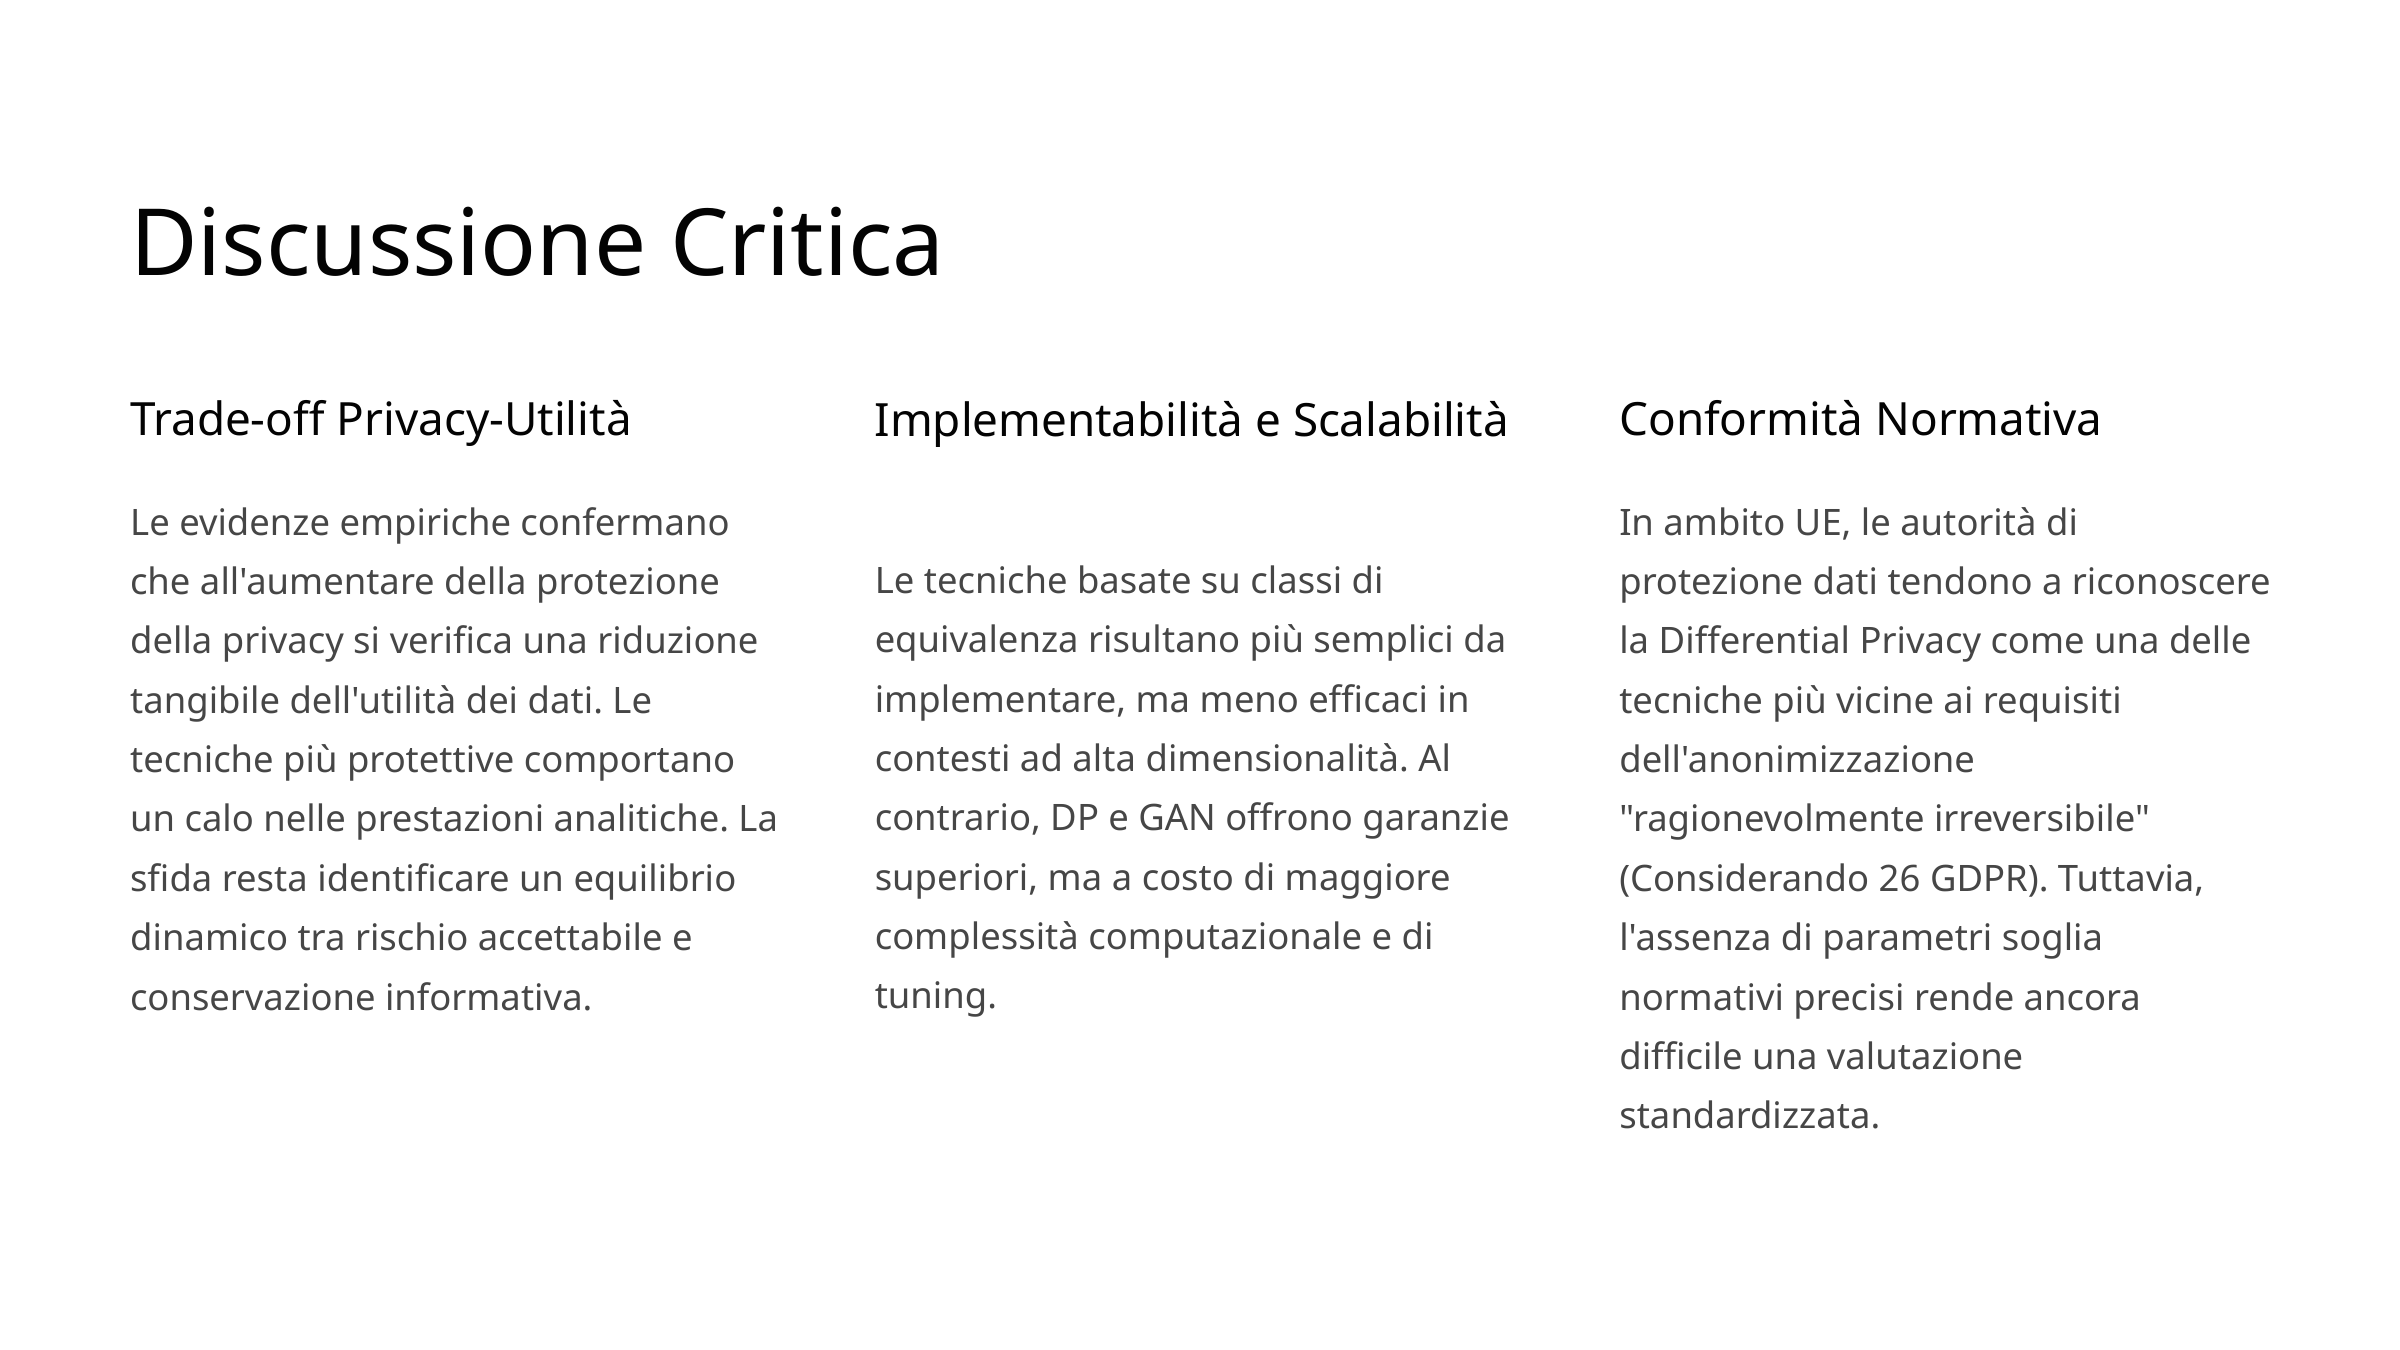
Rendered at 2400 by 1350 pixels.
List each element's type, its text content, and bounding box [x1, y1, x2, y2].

text_box Implementabilità e Scalabilità [874, 387, 1528, 505]
text_box Trade-off Privacy-Utilità [130, 387, 683, 446]
text_box Le evidenze empiriche confermano che all'aumentare della protezione della privacy si verifica una riduzione tangibile dell'utilità dei dati. Le tecniche più protettive comportano un calo nelle prestazioni analitiche. La sfida resta identificare un equilibrio dinamico tra rischio accettabile e conservazione informativa. [130, 483, 783, 1079]
text_box Conformità Normativa [1619, 387, 2118, 446]
text_box Discussione Critica [130, 178, 1061, 295]
text_box Le tecniche basate su classi di equivalenza risultano più semplici da implementare, ma meno efficaci in contesti ad alta dimensionalità. Al contrario, DP e GAN offrono garanzie superiori, ma a costo di maggiore complessità computazionale e di tuning. [874, 541, 1528, 1018]
text_box In ambito UE, le autorità di protezione dati tendono a riconoscere la Differential Privacy come una delle tecniche più vicine ai requisiti dell'anonimizzazione "ragionevolmente irreversibile" (Considerando 26 GDPR). Tuttavia, l'assenza di parametri soglia normativi precisi rende ancora difficile una valutazione standardizzata. [1619, 483, 2272, 1138]
